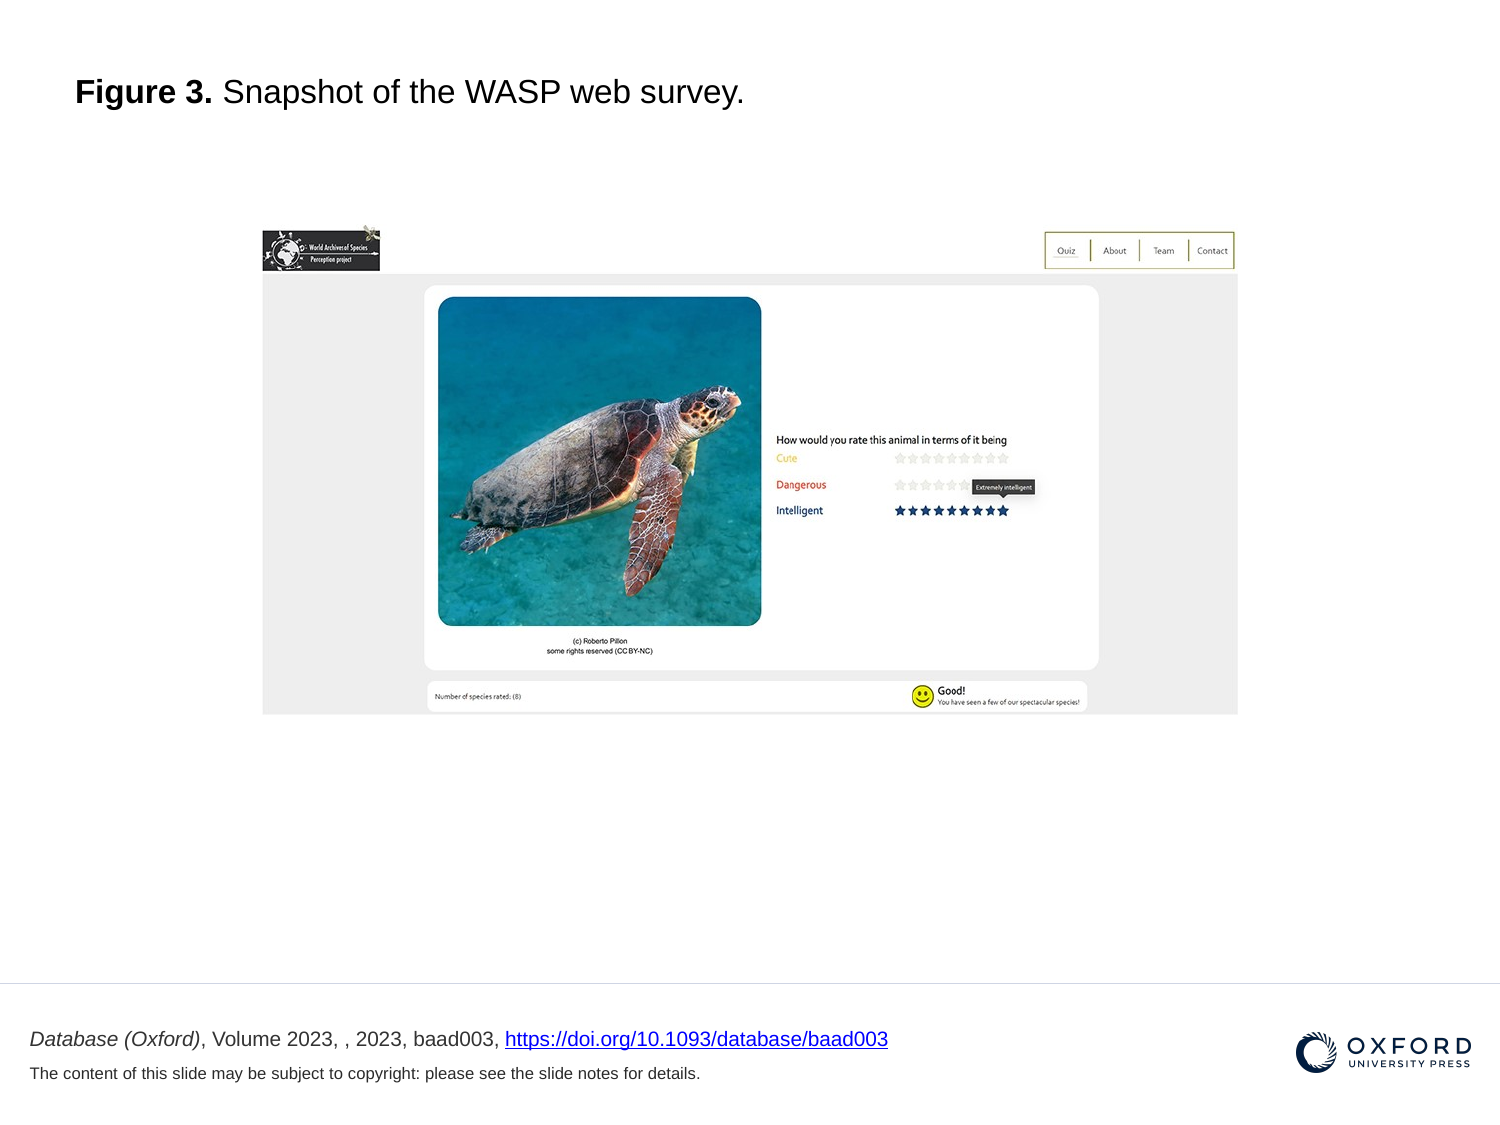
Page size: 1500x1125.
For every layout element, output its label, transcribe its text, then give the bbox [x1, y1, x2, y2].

footer Database (Oxford), Volume 2023, , 2023, baad003, https://doi.org/10.1093/database/baad003 The content of this slide may be subject to copyright: please see the slide notes for details. [0, 983, 1260, 1125]
picture [1296, 1032, 1471, 1073]
picture [262, 224, 1238, 715]
title Figure 3. Snapshot of the WASP web survey. [75, 69, 1078, 171]
